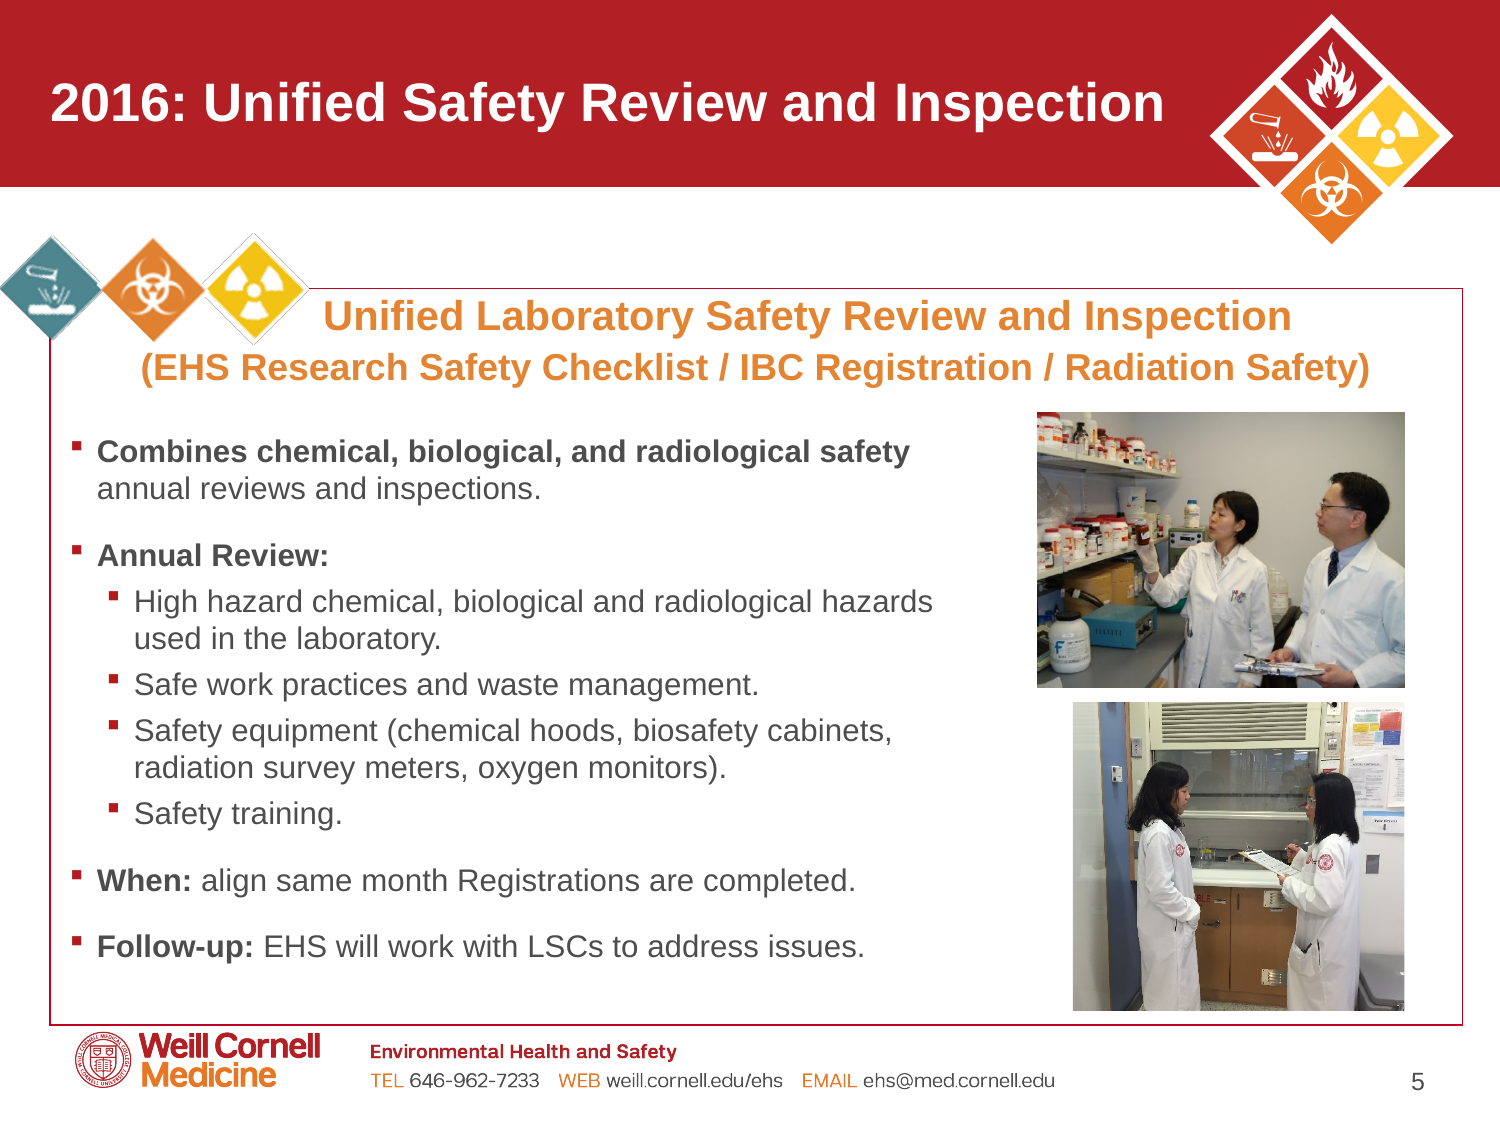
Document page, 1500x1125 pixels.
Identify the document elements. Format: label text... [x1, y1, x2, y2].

slide_number 5 [1362, 1062, 1425, 1099]
list Unified Laboratory Safety Review and Inspection (EHS Research Safety Checklist / IBC Registration / Radiation Safety) [49, 288, 1463, 1026]
title 2016: Unified Safety Review and Inspection [49, 25, 1213, 176]
text_box Combines chemical, biological, and radiological safety annual reviews and inspections. Annual Review: High hazard chemical, biological and radiological hazards used in the laboratory. Safe work practices and waste management. Safety equipment (chemical hoods, biosafety cabinets, radiation survey meters, oxygen monitors). Safety training. When: align same month Registrations are completed. Follow-up: EHS will work with LSCs to address issues. [50, 430, 975, 881]
picture [0, 0, 1500, 1125]
